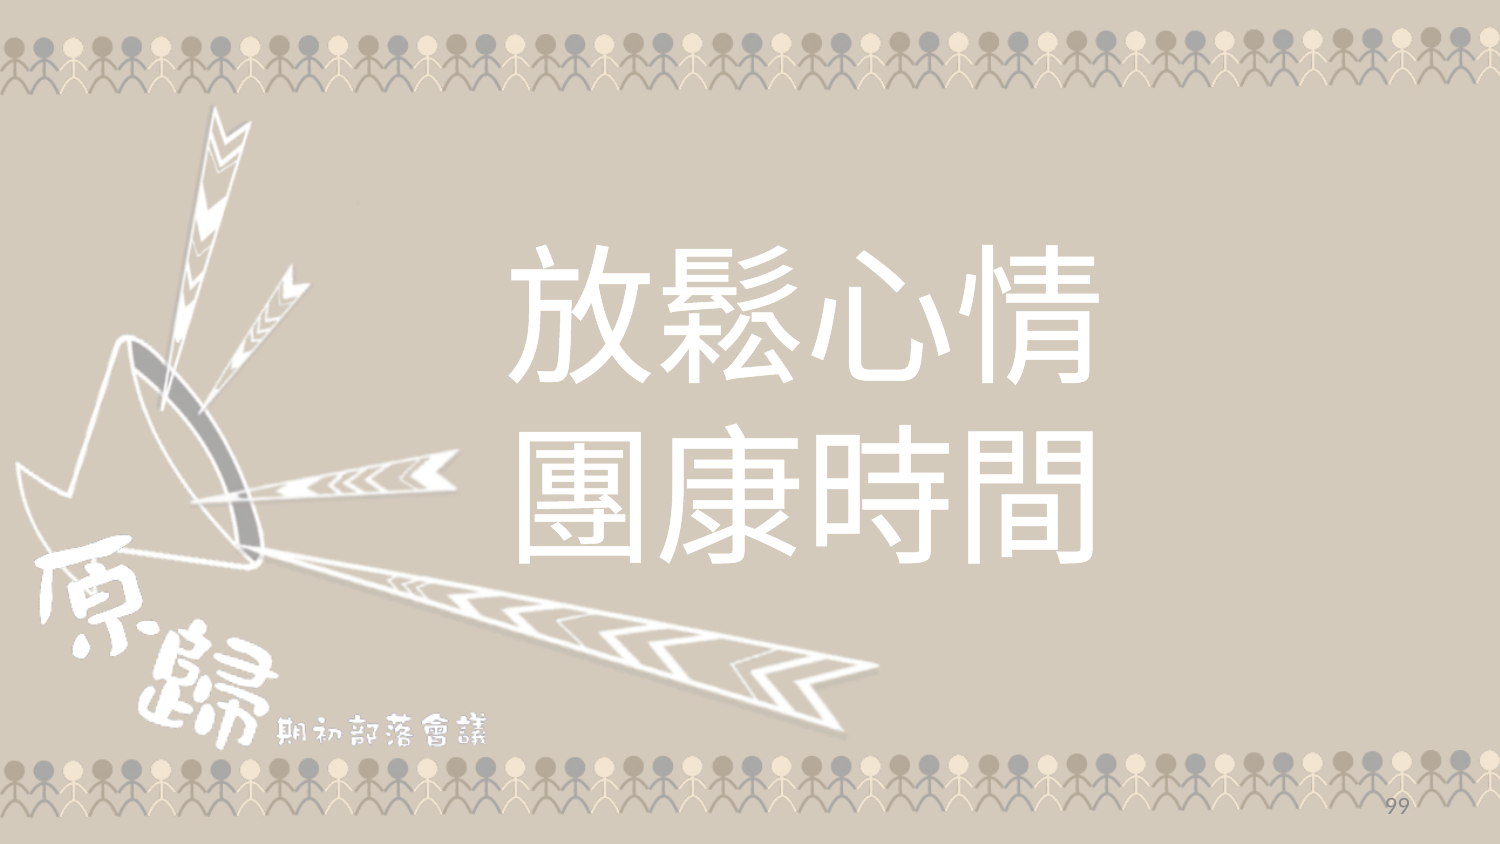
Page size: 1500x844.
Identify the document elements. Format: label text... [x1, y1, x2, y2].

slide_number 99 [1074, 782, 1425, 827]
text_box 放鬆心情 團康時間 [490, 185, 1500, 617]
